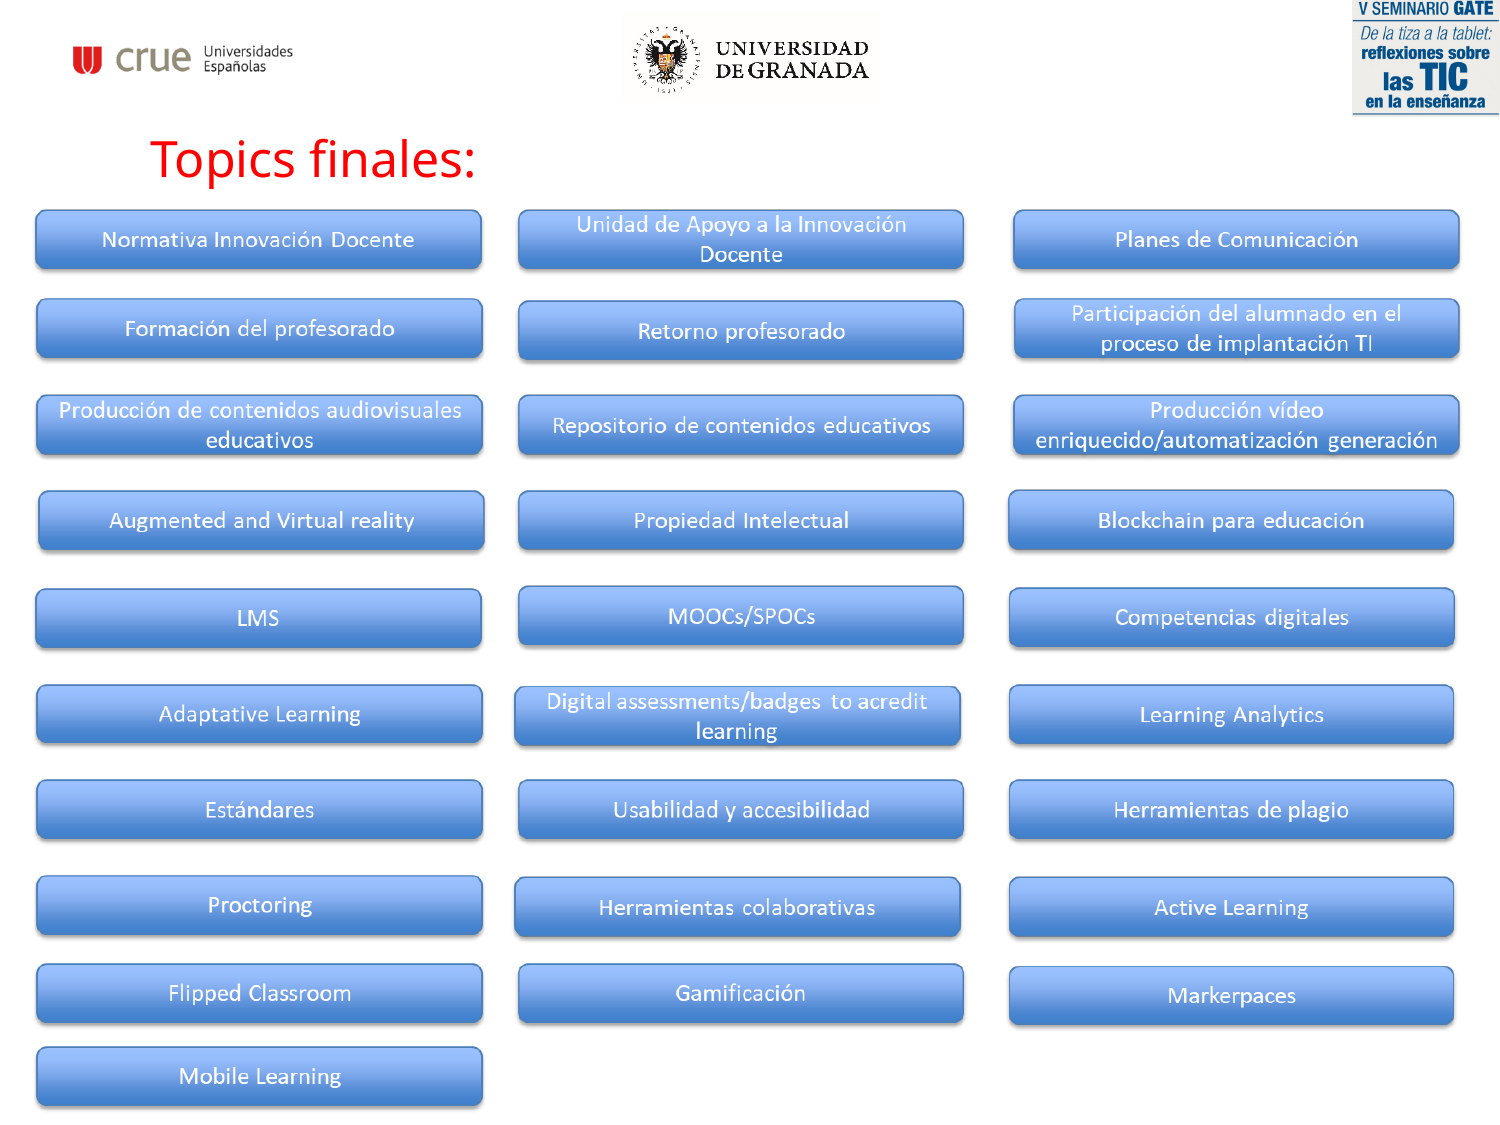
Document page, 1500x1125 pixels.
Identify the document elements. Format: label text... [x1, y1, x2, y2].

picture [29, 198, 1466, 1115]
picture [619, 13, 881, 103]
picture [1352, 0, 1500, 117]
picture [64, 30, 301, 90]
text_box Topics finales: [135, 120, 1360, 197]
